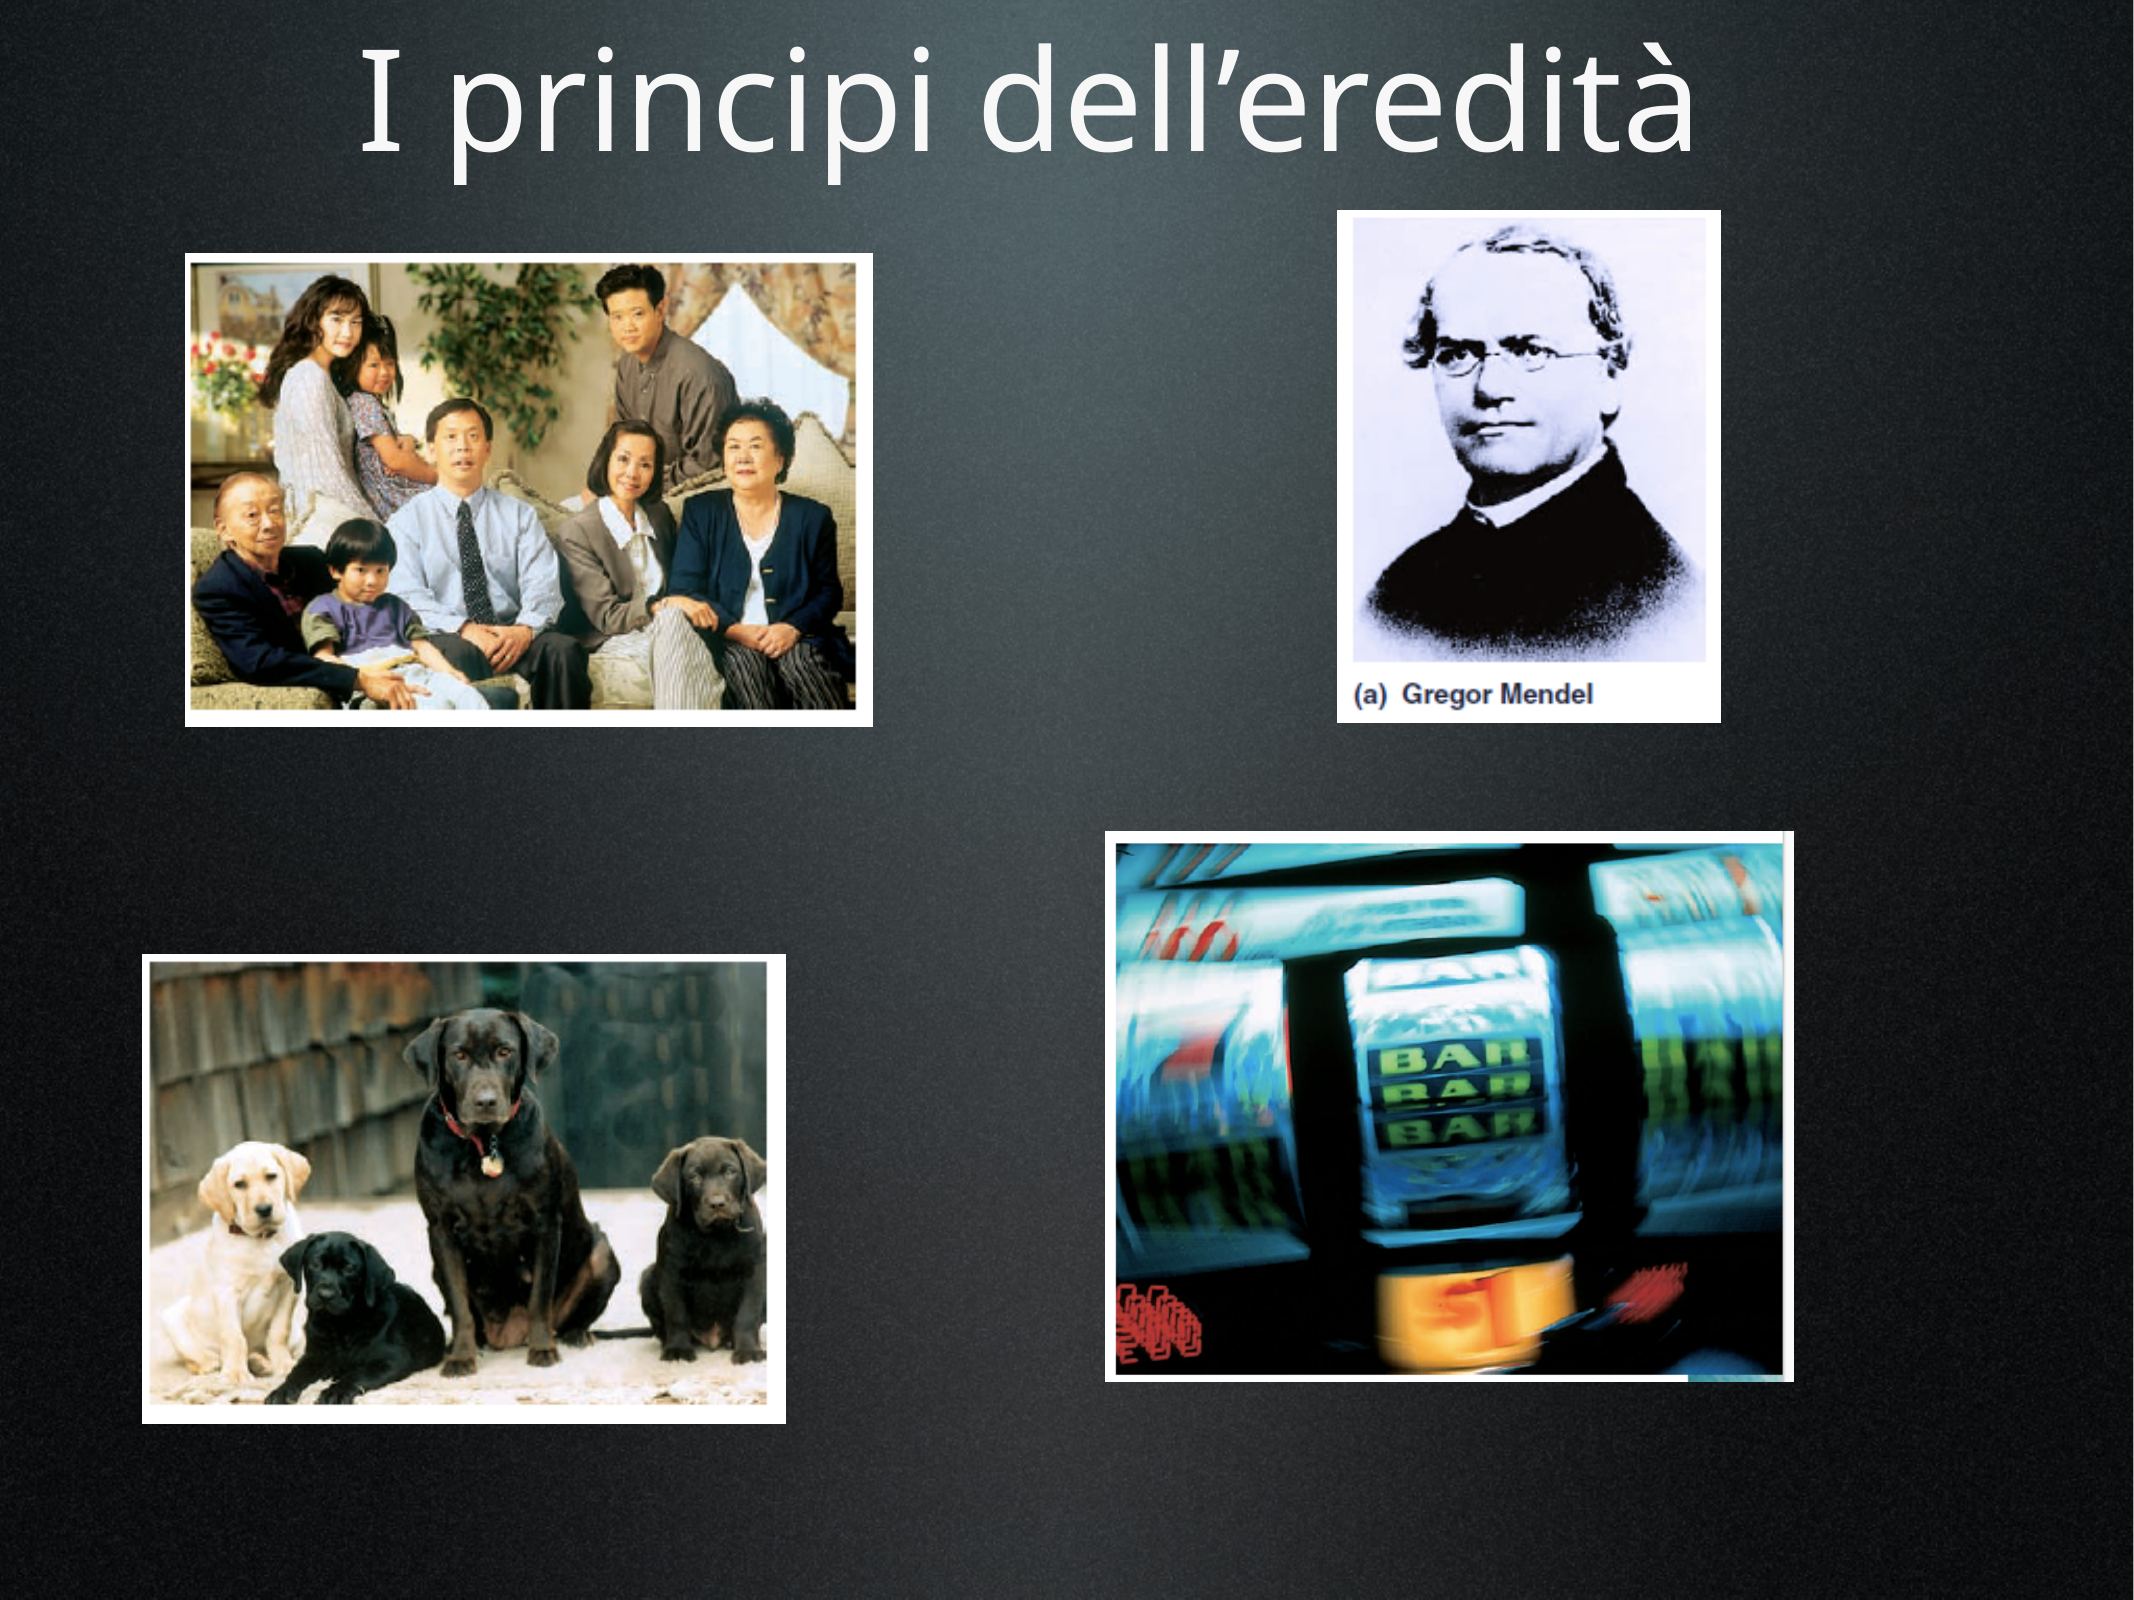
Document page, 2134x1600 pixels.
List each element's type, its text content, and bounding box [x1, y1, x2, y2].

picture [0, 0, 2134, 1600]
text_box I principi dell’eredità [349, 1, 1713, 188]
